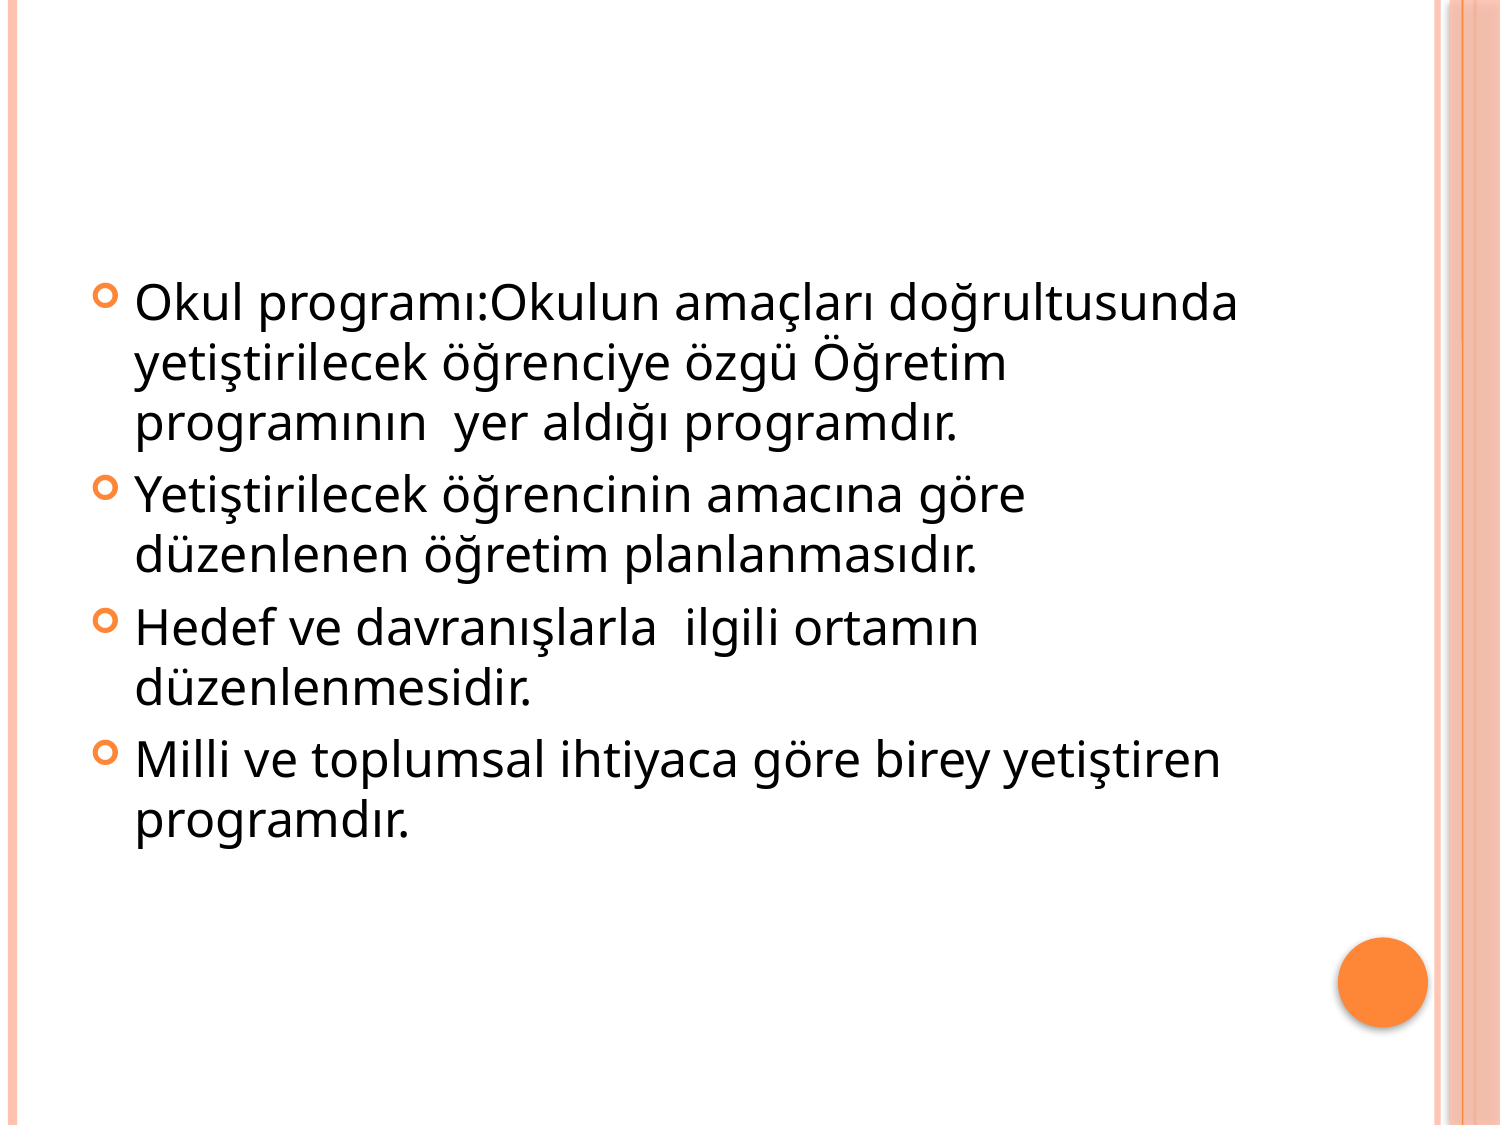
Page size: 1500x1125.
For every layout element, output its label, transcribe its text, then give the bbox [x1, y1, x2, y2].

list Okul programı:Okulun amaçları doğrultusunda yetiştirilecek öğrenciye özgü Öğretim programının yer aldığı programdır. Yetiştirilecek öğrencinin amacına göre düzenlenen öğretim planlanmasıdır. Hedef ve davranışlarla ilgili ortamın düzenlenmesidir. Milli ve toplumsal ihtiyaca göre birey yetiştiren programdır. [75, 262, 1300, 1062]
